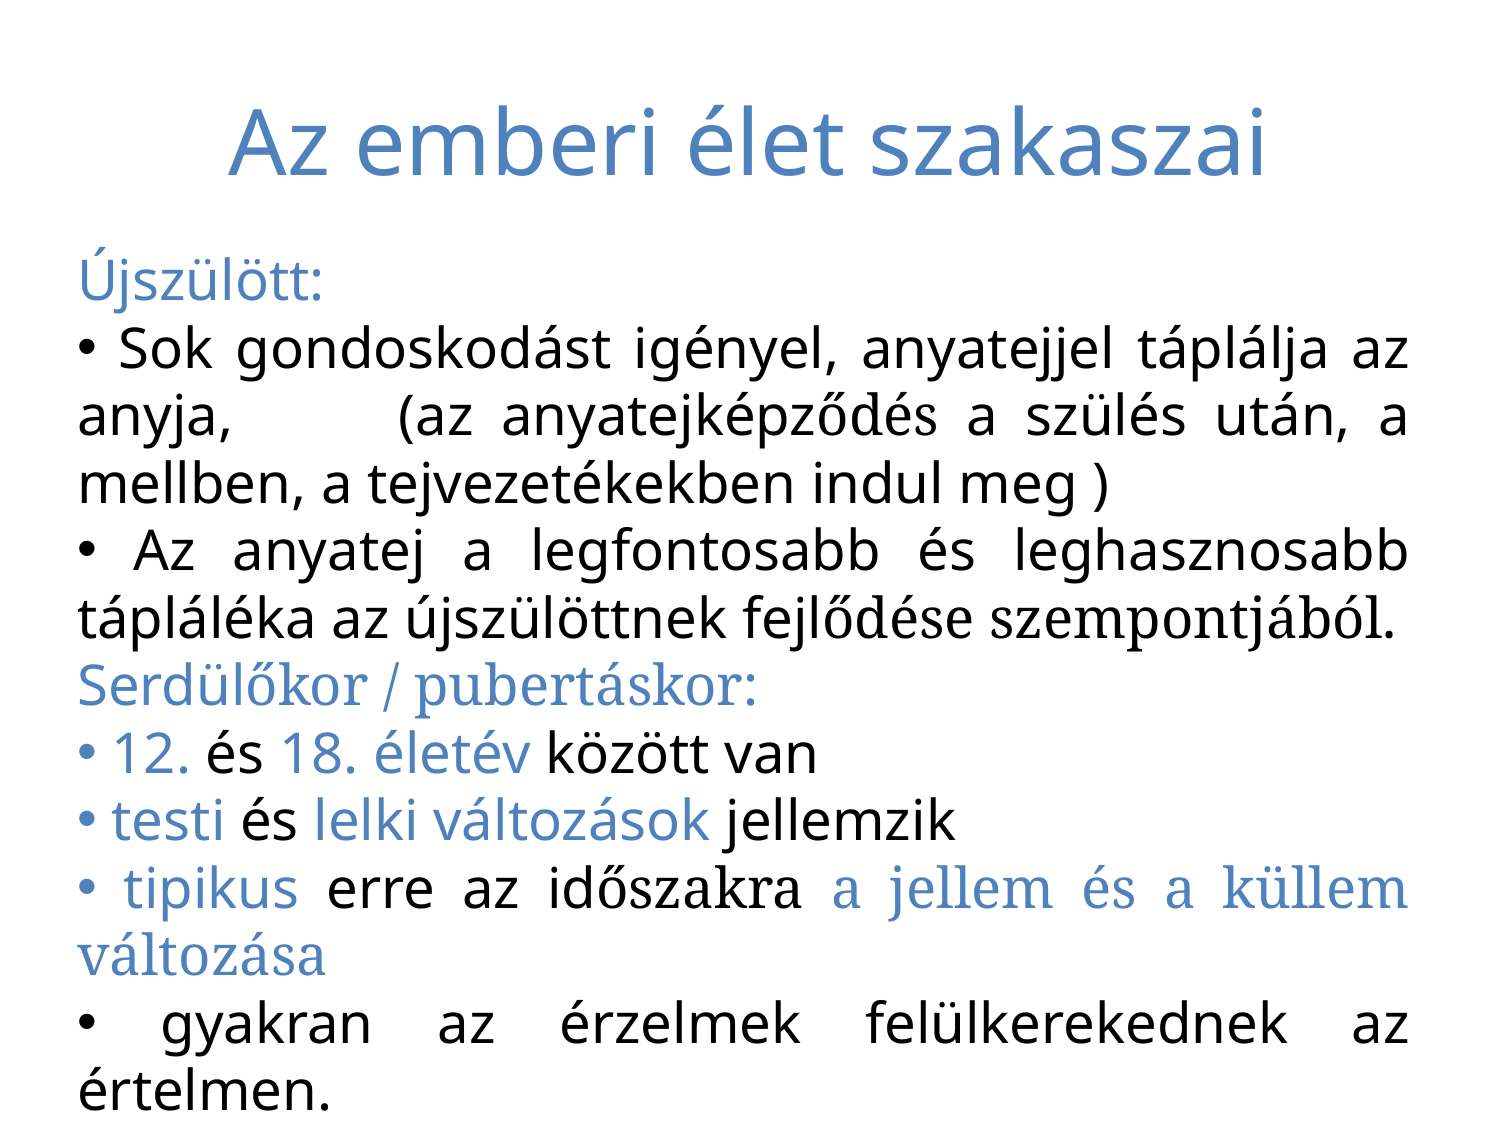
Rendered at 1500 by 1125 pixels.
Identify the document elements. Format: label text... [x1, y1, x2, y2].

title Az emberi élet szakaszai [75, 45, 1425, 233]
text_box Újszülött: Sok gondoskodást igényel, anyatejjel táplálja az anyja, (az anyatejképződés a szülés után, a mellben, a tejvezetékekben indul meg ) Az anyatej a legfontosabb és leghasznosabb tápláléka az újszülöttnek fejlődése szempontjából. Serdülőkor / pubertáskor: 12. és 18. életév között van testi és lelki változások jellemzik tipikus erre az időszakra a jellem és a küllem változása gyakran az érzelmek felülkerekednek az értelmen. [62, 236, 1425, 1125]
